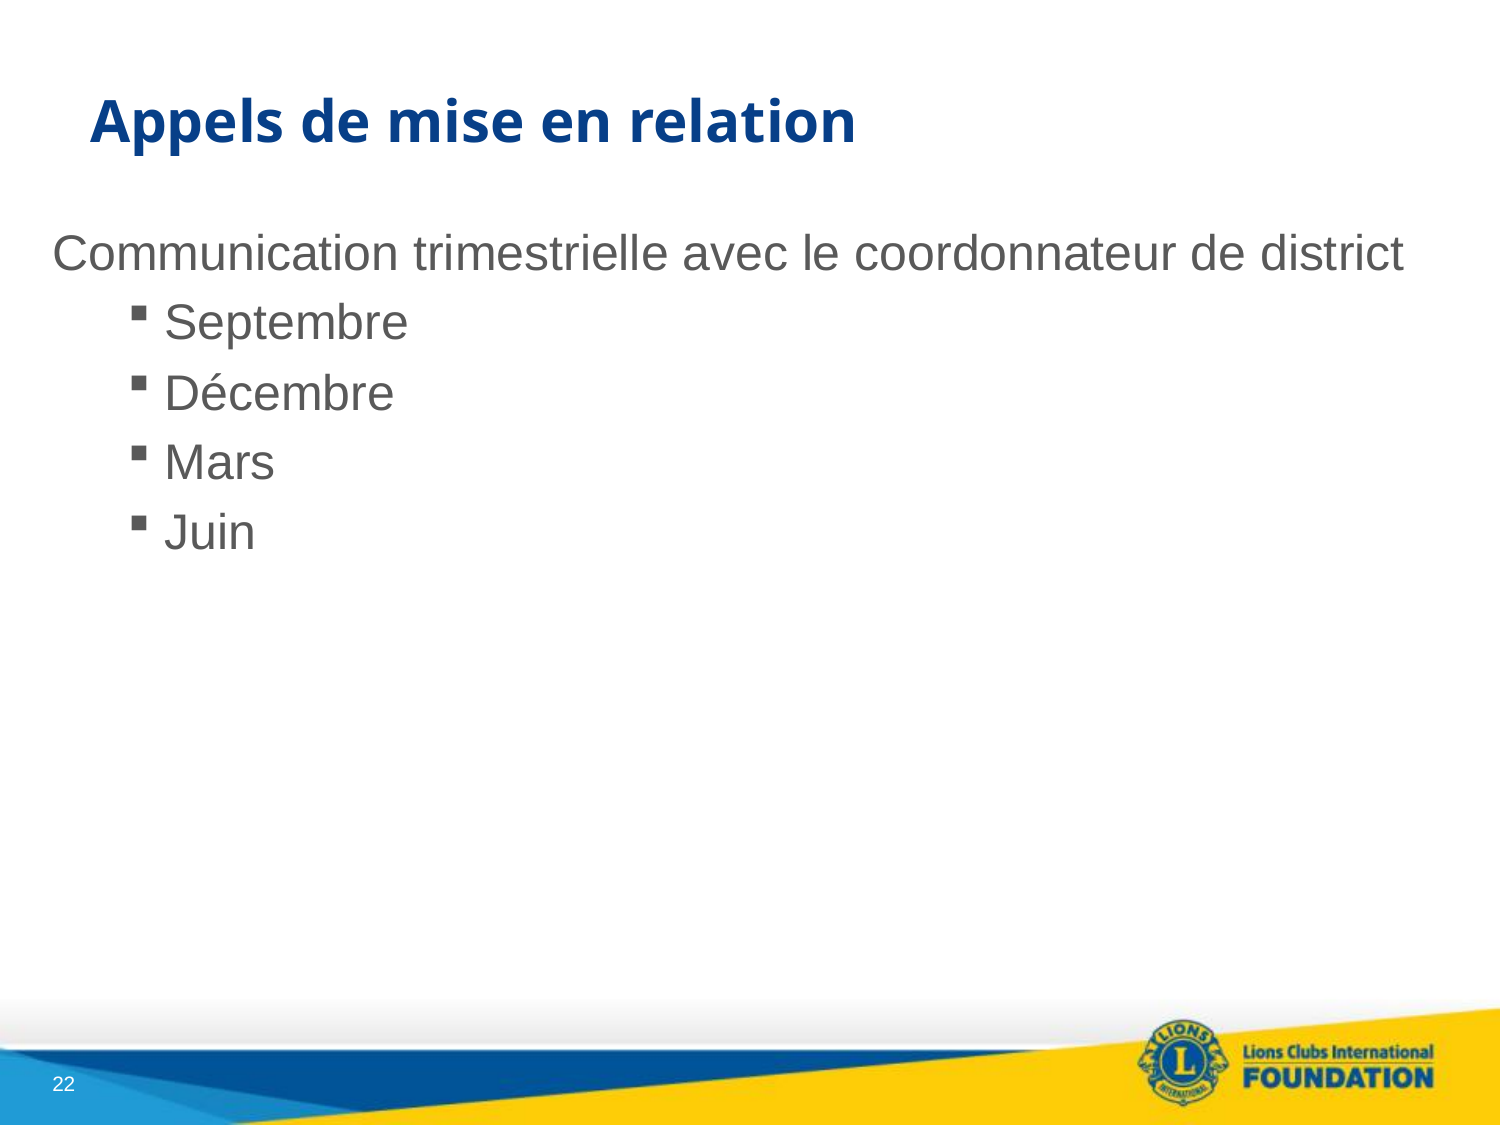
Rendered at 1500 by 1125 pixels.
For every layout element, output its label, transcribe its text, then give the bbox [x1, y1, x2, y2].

picture [0, 0, 1500, 1125]
title Appels de mise en relation [75, 24, 1425, 213]
list Communication trimestrielle avec le coordonnateur de district Septembre Décembre Mars Juin [37, 212, 1438, 963]
